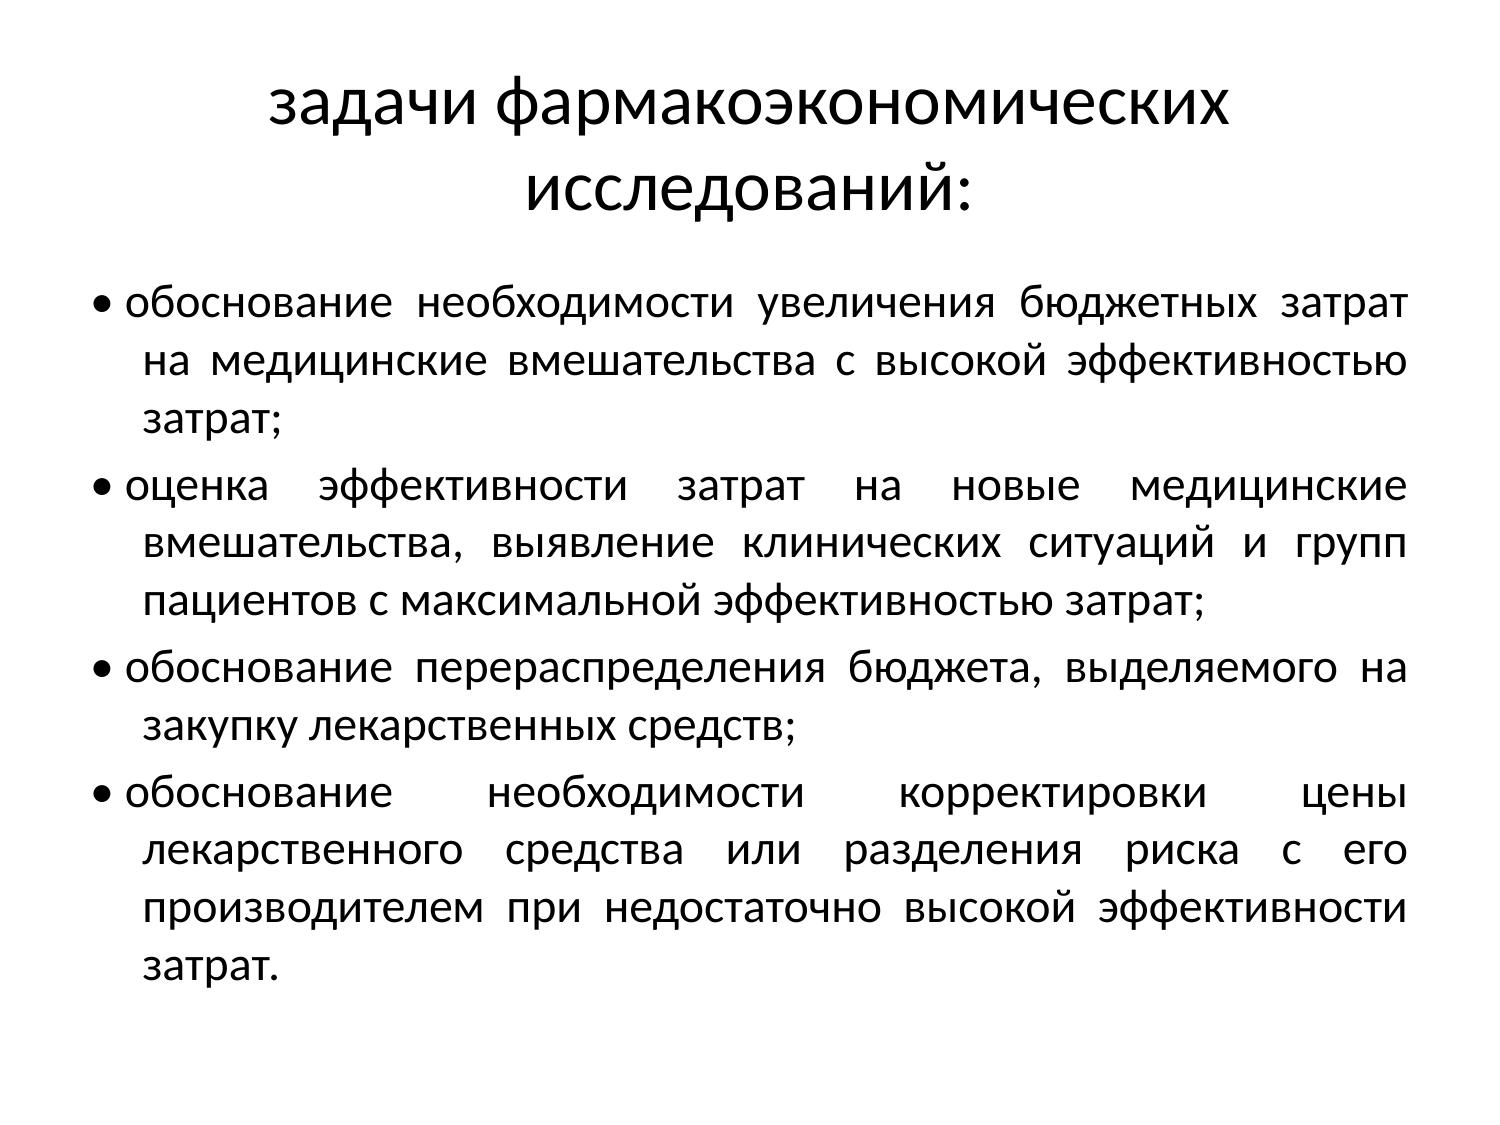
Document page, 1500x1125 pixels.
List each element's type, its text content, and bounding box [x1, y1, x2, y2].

title задачи фармакоэкономических исследований: [75, 45, 1425, 233]
list • обоснование необходимости увеличения бюджетных затрат на медицинские вмешательства с высокой эффективностью затрат; • оценка эффективности затрат на новые медицинские вмешательства, выявление клинических ситуаций и групп пациентов с максимальной эффективностью затрат; • обоснование перераспределения бюджета, выделяемого на закупку лекарственных средств; • обоснование необходимости корректировки цены лекарственного средства или разделения риска с его производителем при недостаточно высокой эффективности затрат. [75, 262, 1425, 1005]
